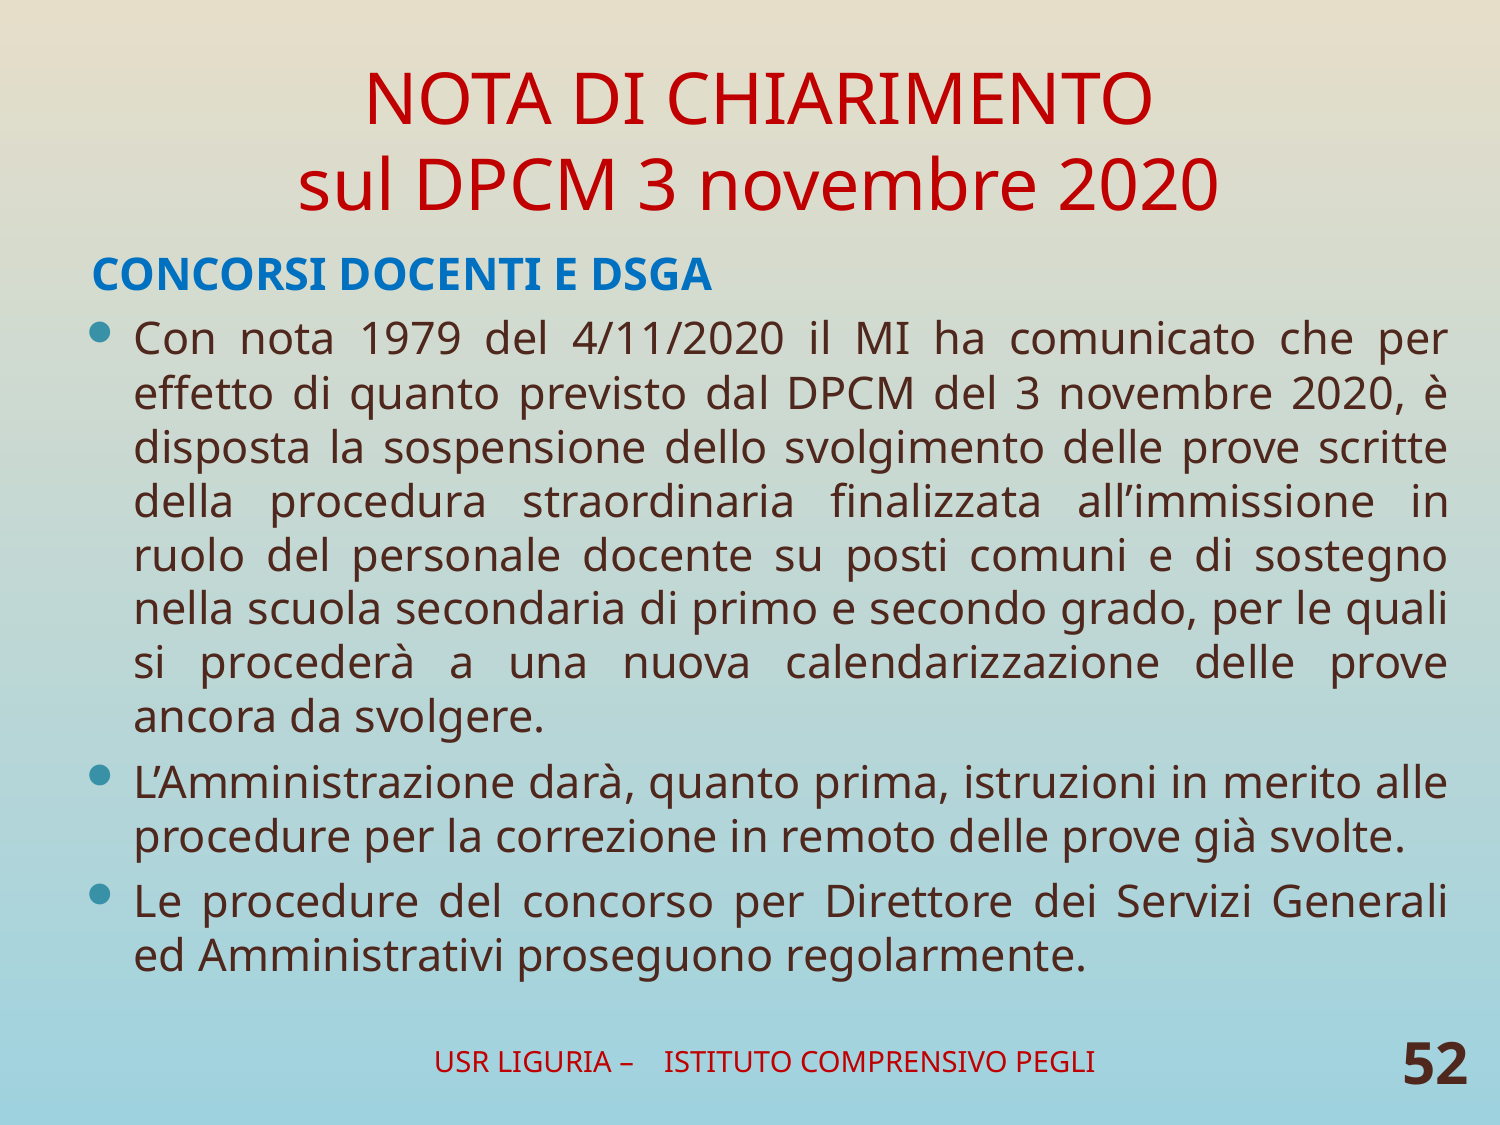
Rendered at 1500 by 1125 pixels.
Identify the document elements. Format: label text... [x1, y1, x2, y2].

title NOTA DI CHIARIMENTO sul DPCM 3 novembre 2020 [53, 45, 1466, 233]
list CONCORSI DOCENTI E DSGA Con nota 1979 del 4/11/2020 il MI ha comunicato che per effetto di quanto previsto dal DPCM del 3 novembre 2020, è disposta la sospensione dello svolgimento delle prove scritte della procedura straordinaria finalizzata all’immissione in ruolo del personale docente su posti comuni e di sostegno nella scuola secondaria di primo e secondo grado, per le quali si procederà a una nuova calendarizzazione delle prove ancora da svolgere. L’Amministrazione darà, quanto prima, istruzioni in merito alle procedure per la correzione in remoto delle prove già svolte. Le procedure del concorso per Direttore dei Servizi Generali ed Amministrativi proseguono regolarmente. [64, 237, 1466, 1025]
slide_number 52 [1382, 1034, 1488, 1113]
footer USR LIGURIA – ISTITUTO COMPRENSIVO PEGLI [211, 1029, 1320, 1086]
